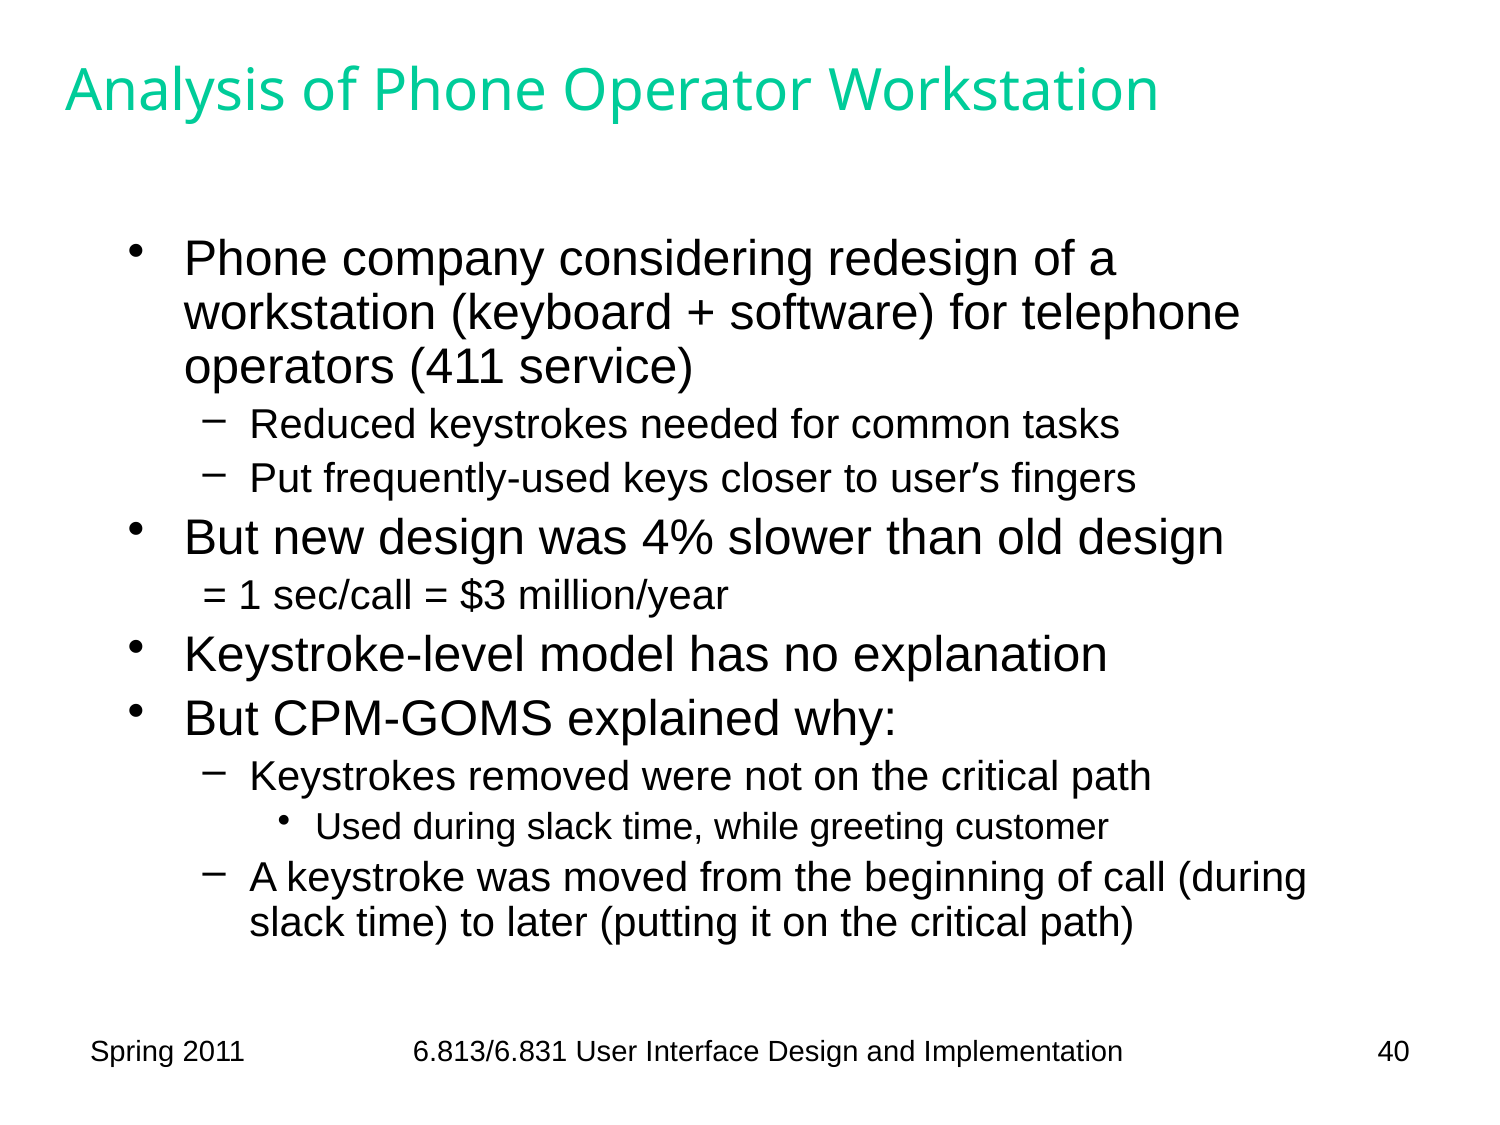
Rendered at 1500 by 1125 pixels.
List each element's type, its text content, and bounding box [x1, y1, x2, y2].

footer 6.813/6.831 User Interface Design and Implementation [312, 1024, 1226, 1103]
slide_number Spring 2011 [74, 1024, 301, 1103]
slide_number 40 [1237, 1024, 1426, 1103]
list Phone company considering redesign of a workstation (keyboard + software) for telephone operators (411 service) Reduced keystrokes needed for common tasks Put frequently-used keys closer to user’s fingers But new design was 4% slower than old design = 1 sec/call = $3 million/year Keystroke-level model has no explanation But CPM-GOMS explained why: Keystrokes removed were not on the critical path Used during slack time, while greeting customer A keystroke was moved from the beginning of call (during slack time) to later (putting it on the critical path) [112, 224, 1388, 1001]
title Analysis of Phone Operator Workstation [49, 24, 1438, 151]
